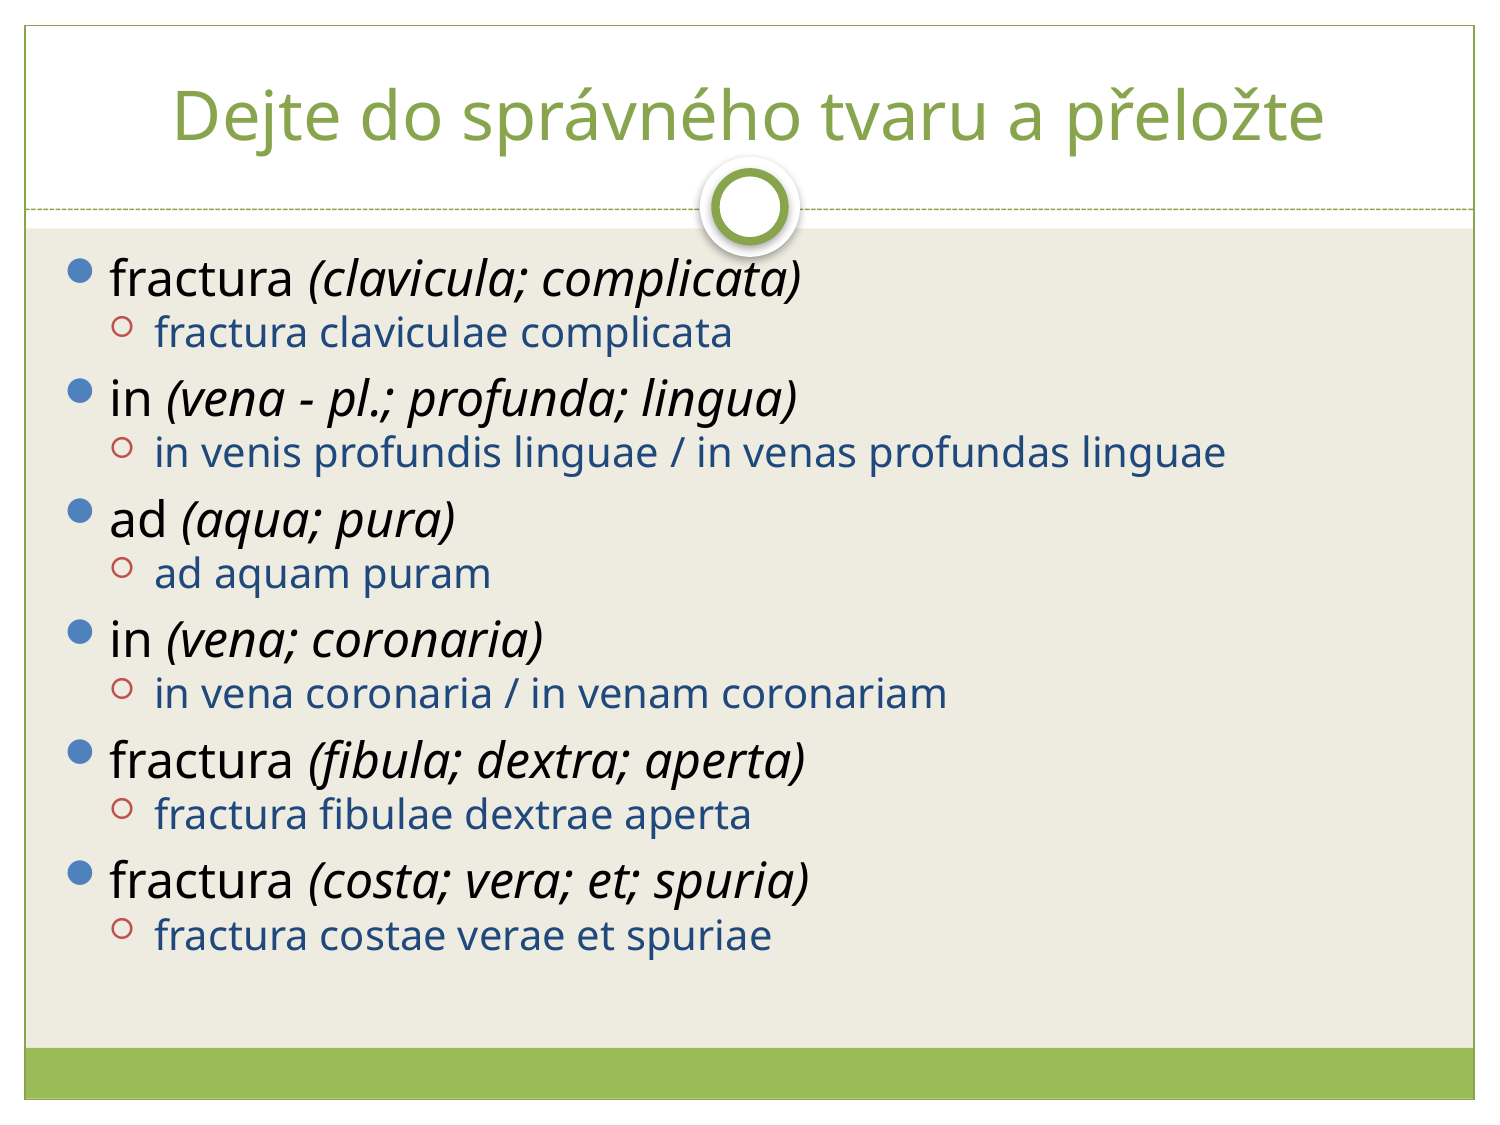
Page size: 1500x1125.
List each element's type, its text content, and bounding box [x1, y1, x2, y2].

list fractura (clavicula; complicata) fractura claviculae complicata in (vena - pl.; profunda; lingua) in venis profundis linguae / in venas profundas linguae ad (aqua; pura) ad aquam puram in (vena; coronaria) in vena coronaria / in venam coronariam fractura (fibula; dextra; aperta) fractura fibulae dextrae aperta fractura (costa; vera; et; spuria) fractura costae verae et spuriae [49, 250, 1445, 1001]
title Dejte do správného tvaru a přeložte [49, 37, 1450, 162]
